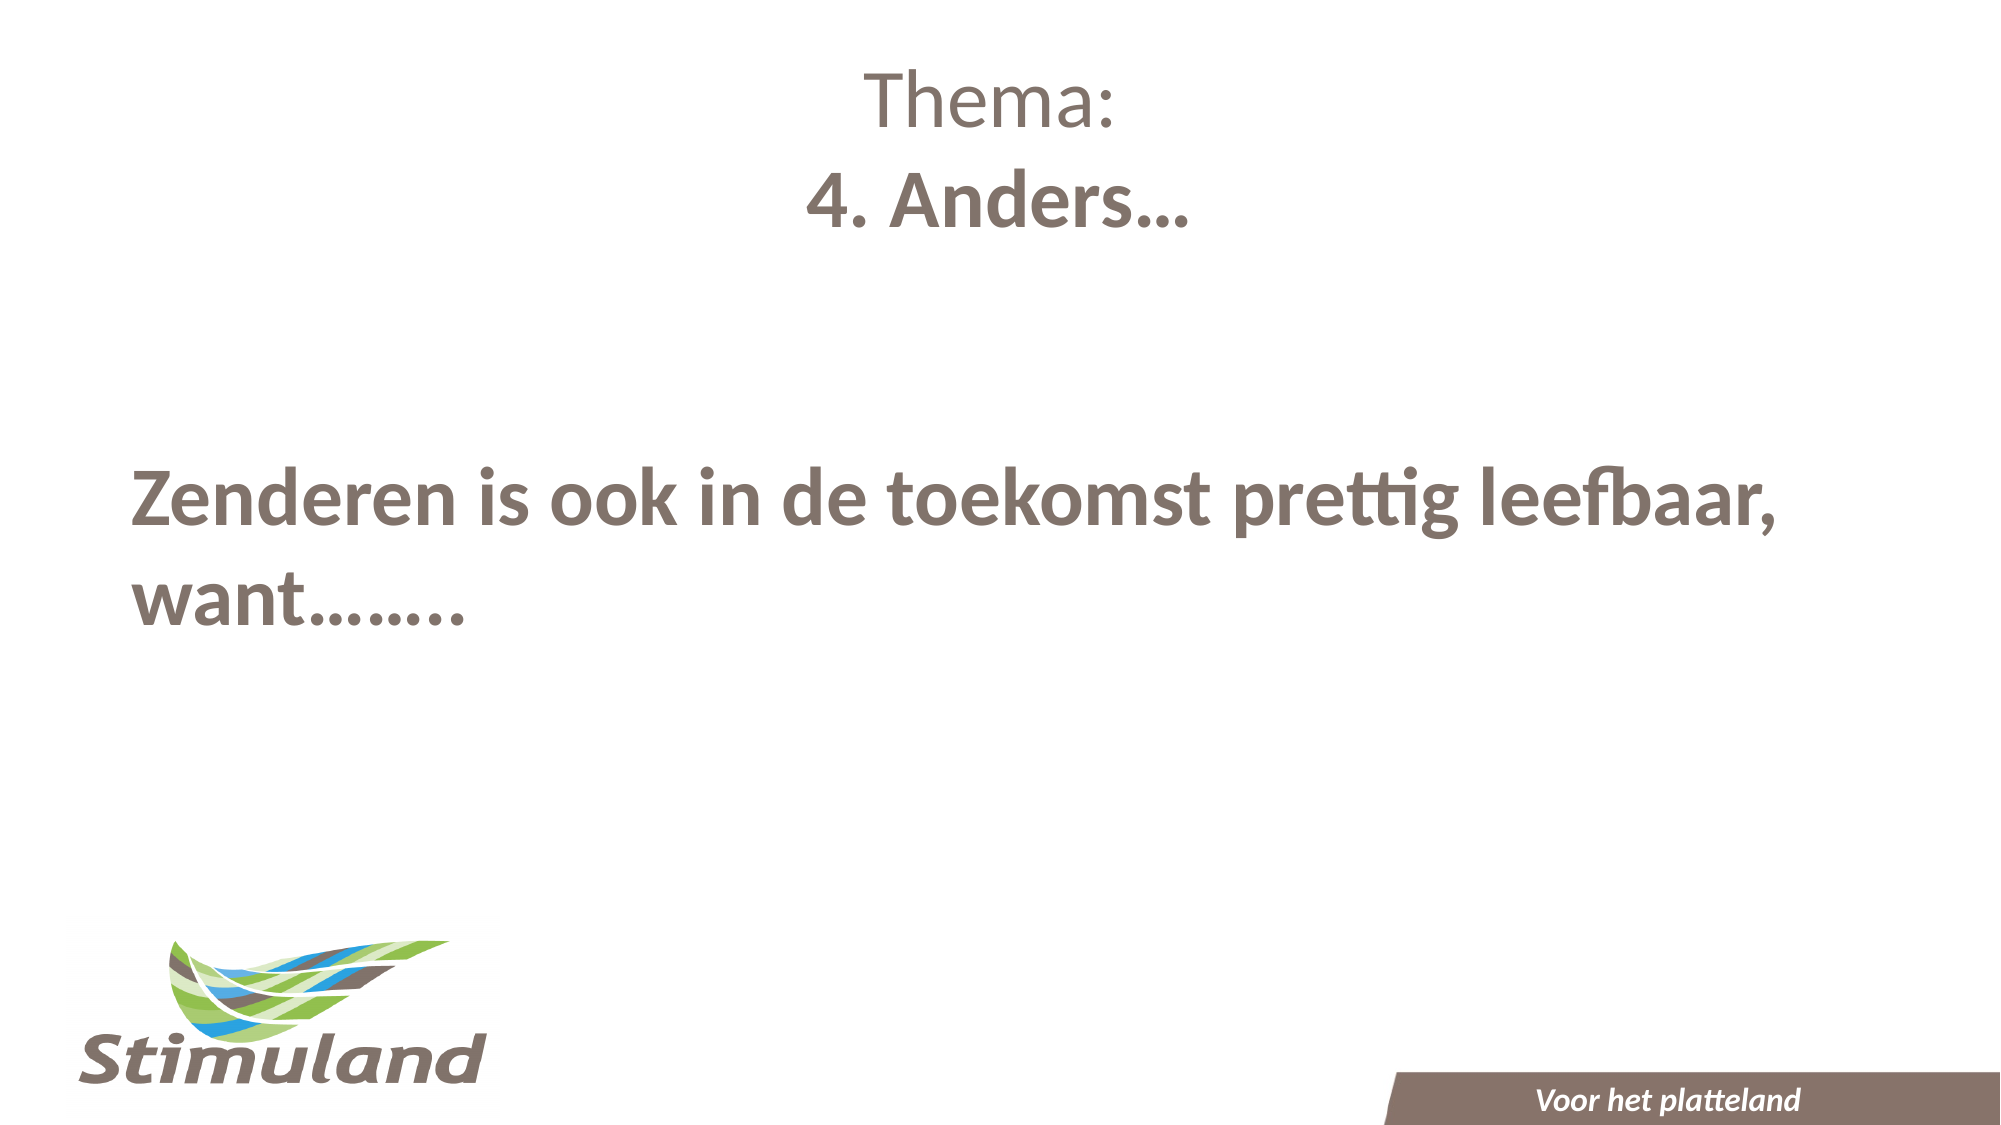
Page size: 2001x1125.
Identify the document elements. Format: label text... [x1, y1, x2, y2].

picture [66, 914, 500, 1118]
text_box Zenderen is ook in de toekomst prettig leefbaar, want…….. [116, 434, 1884, 695]
picture [1383, 1035, 2000, 1125]
text_box Thema: 4. Anders… [0, 86, 2000, 203]
